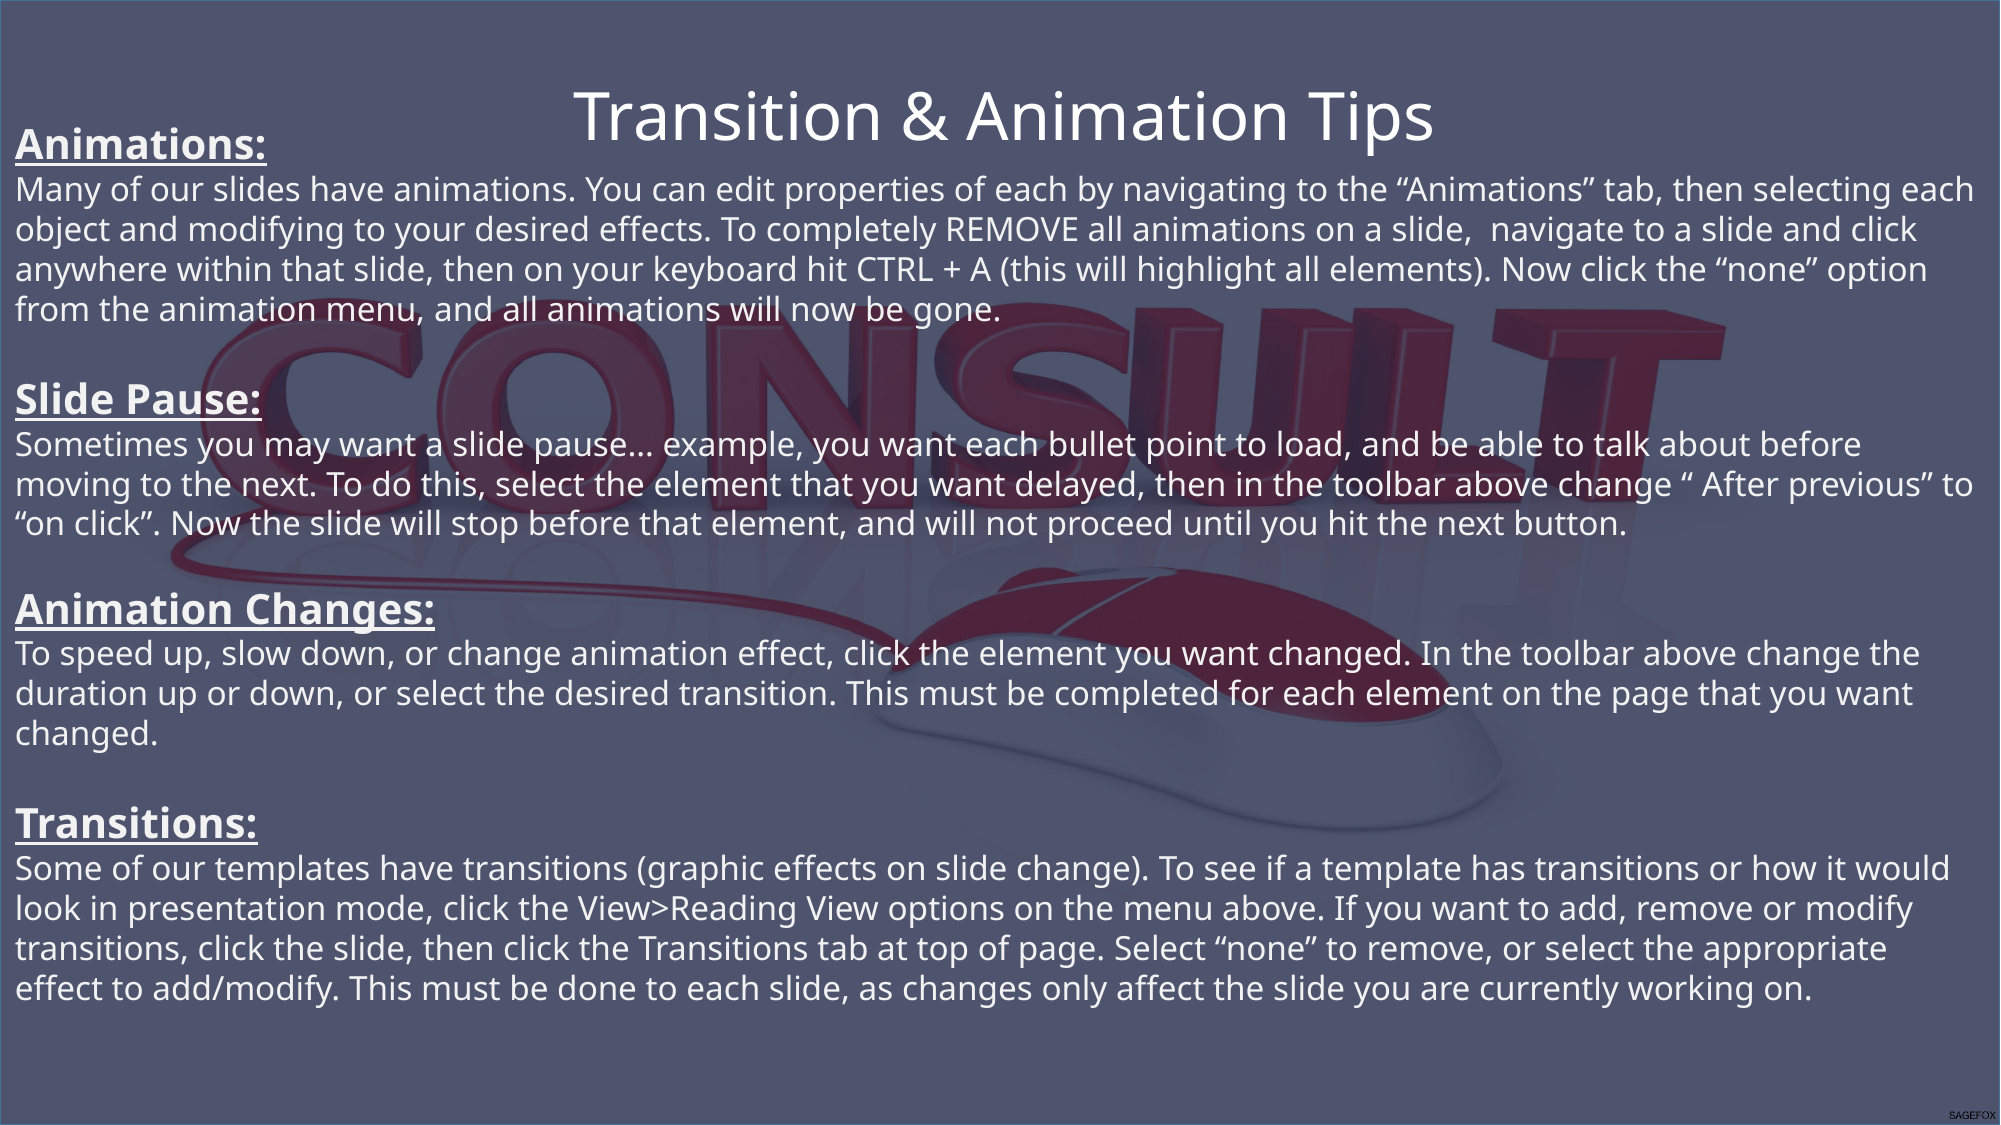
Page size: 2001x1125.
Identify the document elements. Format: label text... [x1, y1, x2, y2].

title Transition & Animation Tips [477, 59, 1532, 177]
text_box Animations: Many of our slides have animations. You can edit properties of each by navigating to the “Animations” tab, then selecting each object and modifying to your desired effects. To completely REMOVE all animations on a slide, navigate to a slide and click anywhere within that slide, then on your keyboard hit CTRL + A (this will highlight all elements). Now click the “none” option from the animation menu, and all animations will now be gone. Slide Pause: Sometimes you may want a slide pause… example, you want each bullet point to load, and be able to talk about before moving to the next. To do this, select the element that you want delayed, then in the toolbar above change “ After previous” to “on click”. Now the slide will stop before that element, and will not proceed until you hit the next button. Animation Changes: To speed up, slow down, or change animation effect, click the element you want changed. In the toolbar above change the duration up or down, or select the desired transition. This must be completed for each element on the page that you want changed. Transitions: Some of our templates have transitions (graphic effects on slide change). To see if a template has transitions or how it would look in presentation mode, click the View>Reading View options on the menu above. If you want to add, remove or modify transitions, click the slide, then click the Transitions tab at top of page. Select “none” to remove, or select the appropriate effect to add/modify. This must be done to each slide, as changes only affect the slide you are currently working on. [0, 0, 2000, 1125]
